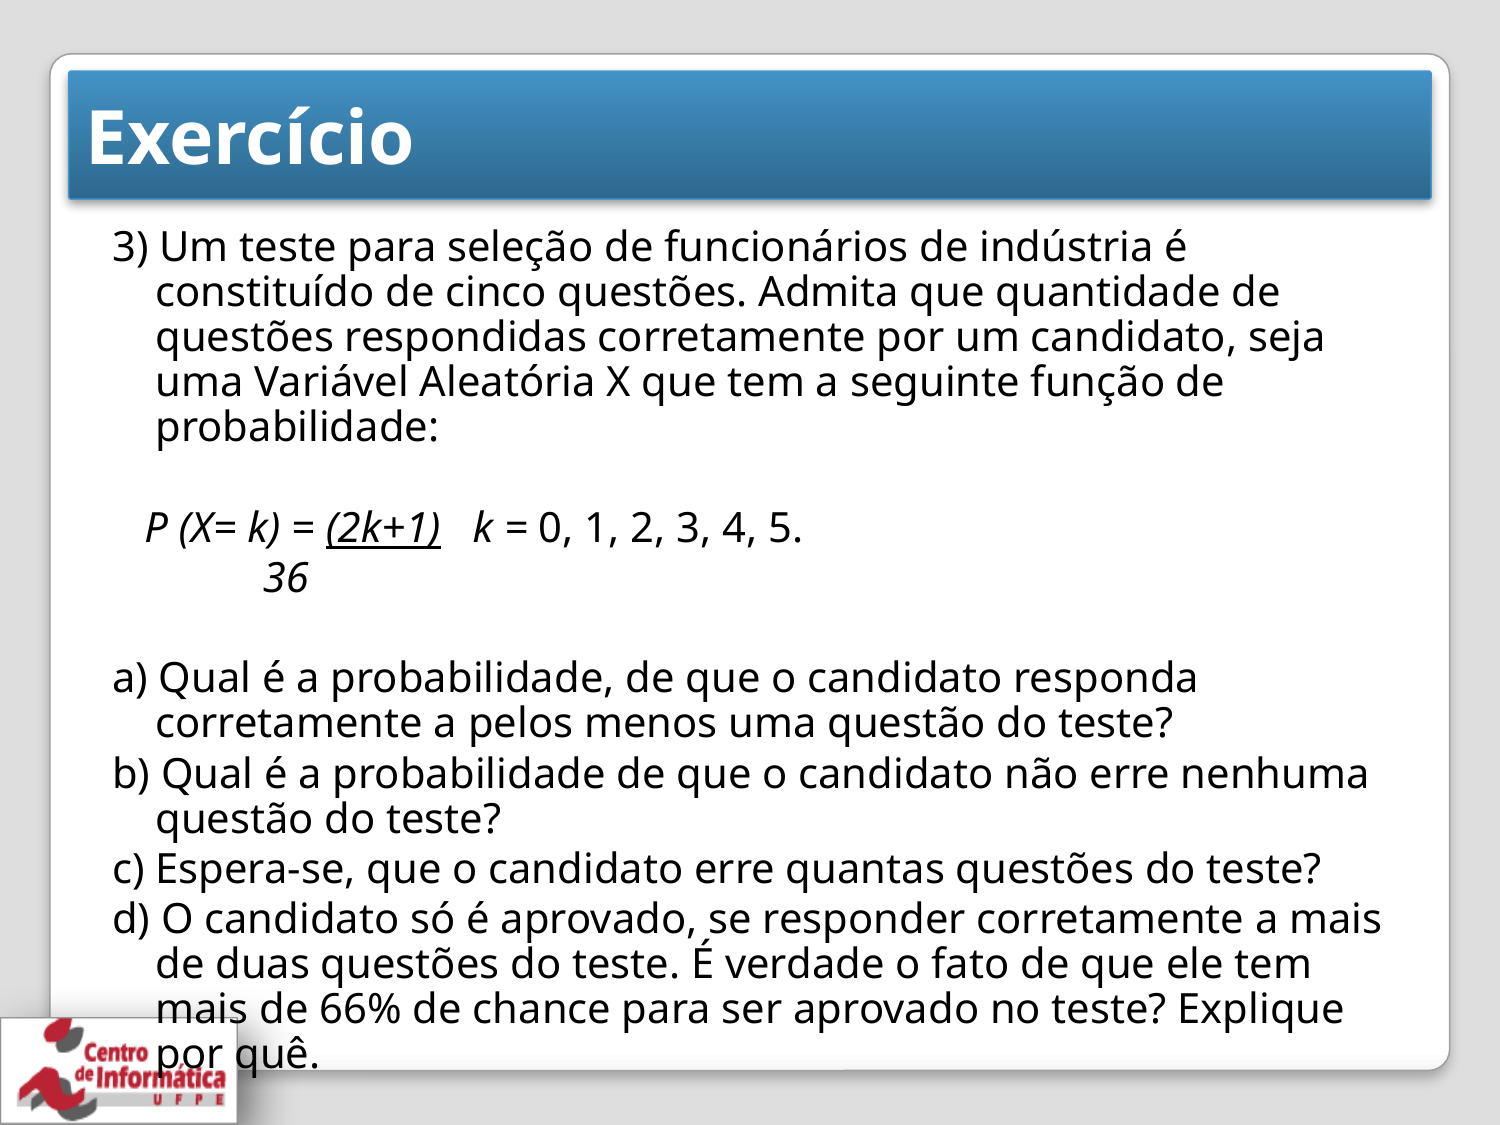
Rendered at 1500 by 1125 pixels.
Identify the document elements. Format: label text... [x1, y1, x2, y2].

list 3) Um teste para seleção de funcionários de indústria é constituído de cinco questões. Admita que quantidade de questões respondidas corretamente por um candidato, seja uma Variável Aleatória X que tem a seguinte função de probabilidade: P (X= k) = (2k+1) k = 0, 1, 2, 3, 4, 5. 36 a) Qual é a probabilidade, de que o candidato responda corretamente a pelos menos uma questão do teste? b) Qual é a probabilidade de que o candidato não erre nenhuma questão do teste? c) Espera-se, que o candidato erre quantas questões do teste? d) O candidato só é aprovado, se responder corretamente a mais de duas questões do teste. É verdade o fato de que ele tem mais de 66% de chance para ser aprovado no teste? Explique por quê. [82, 210, 1425, 1032]
picture [0, 1017, 238, 1125]
title Exercício [70, 70, 1430, 200]
